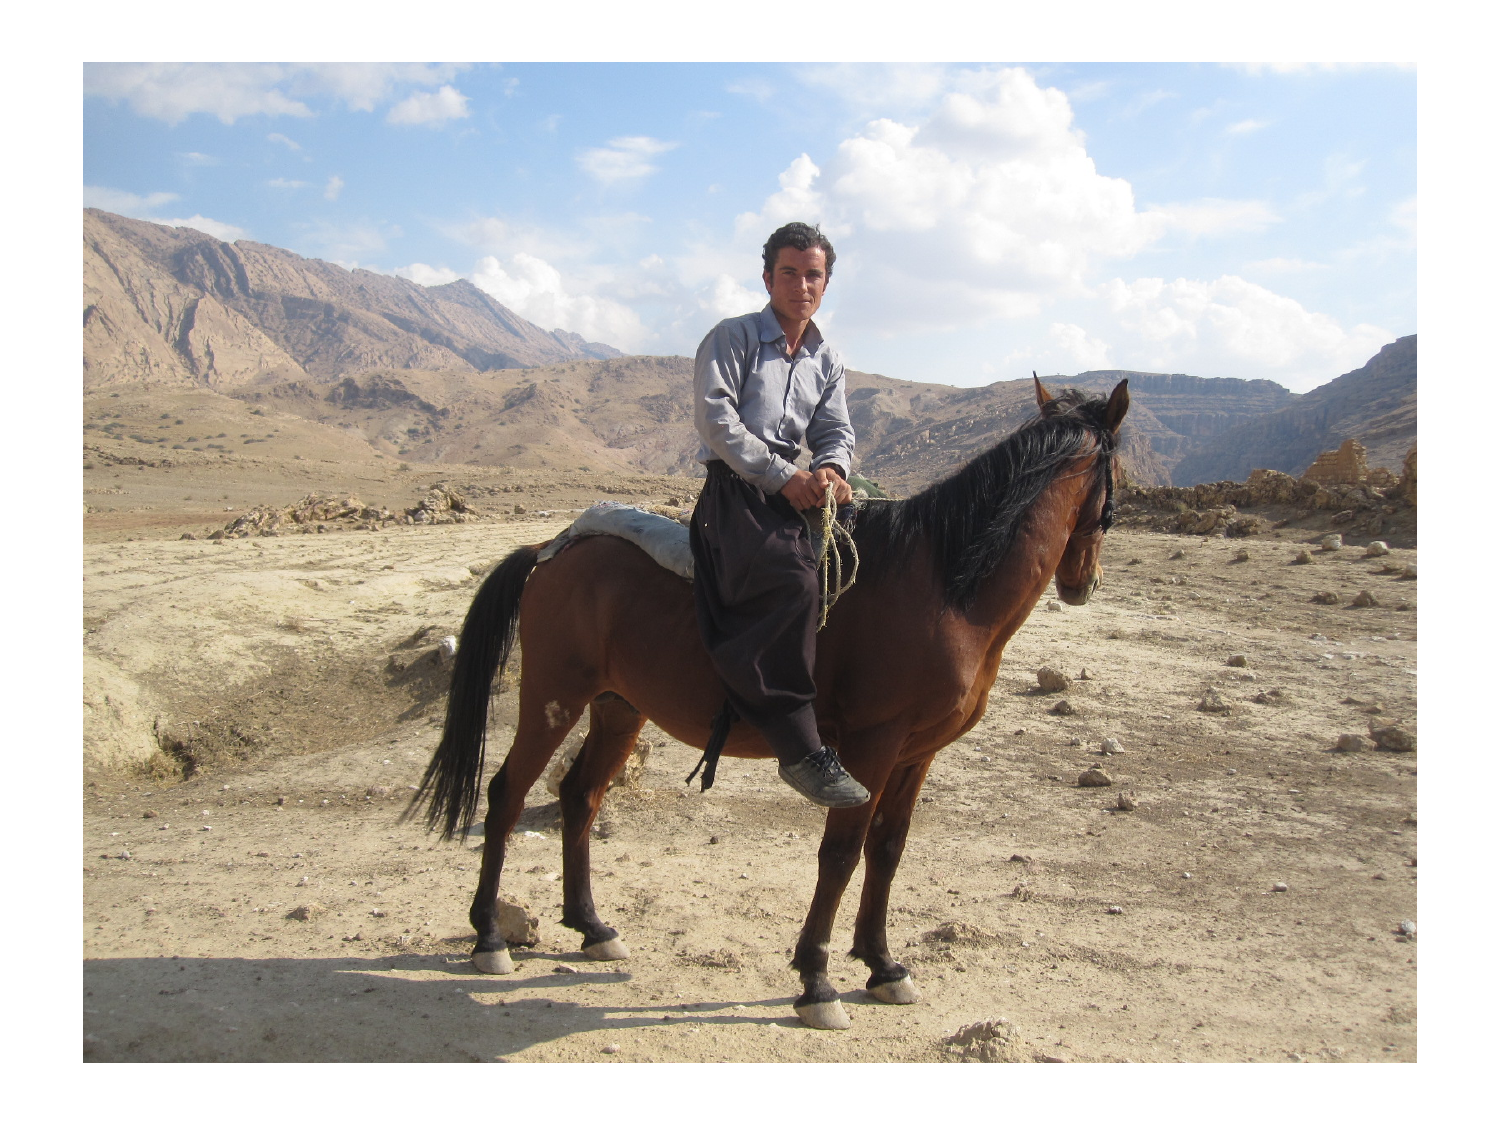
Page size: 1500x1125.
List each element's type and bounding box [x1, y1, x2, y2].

picture [83, 62, 1417, 1063]
